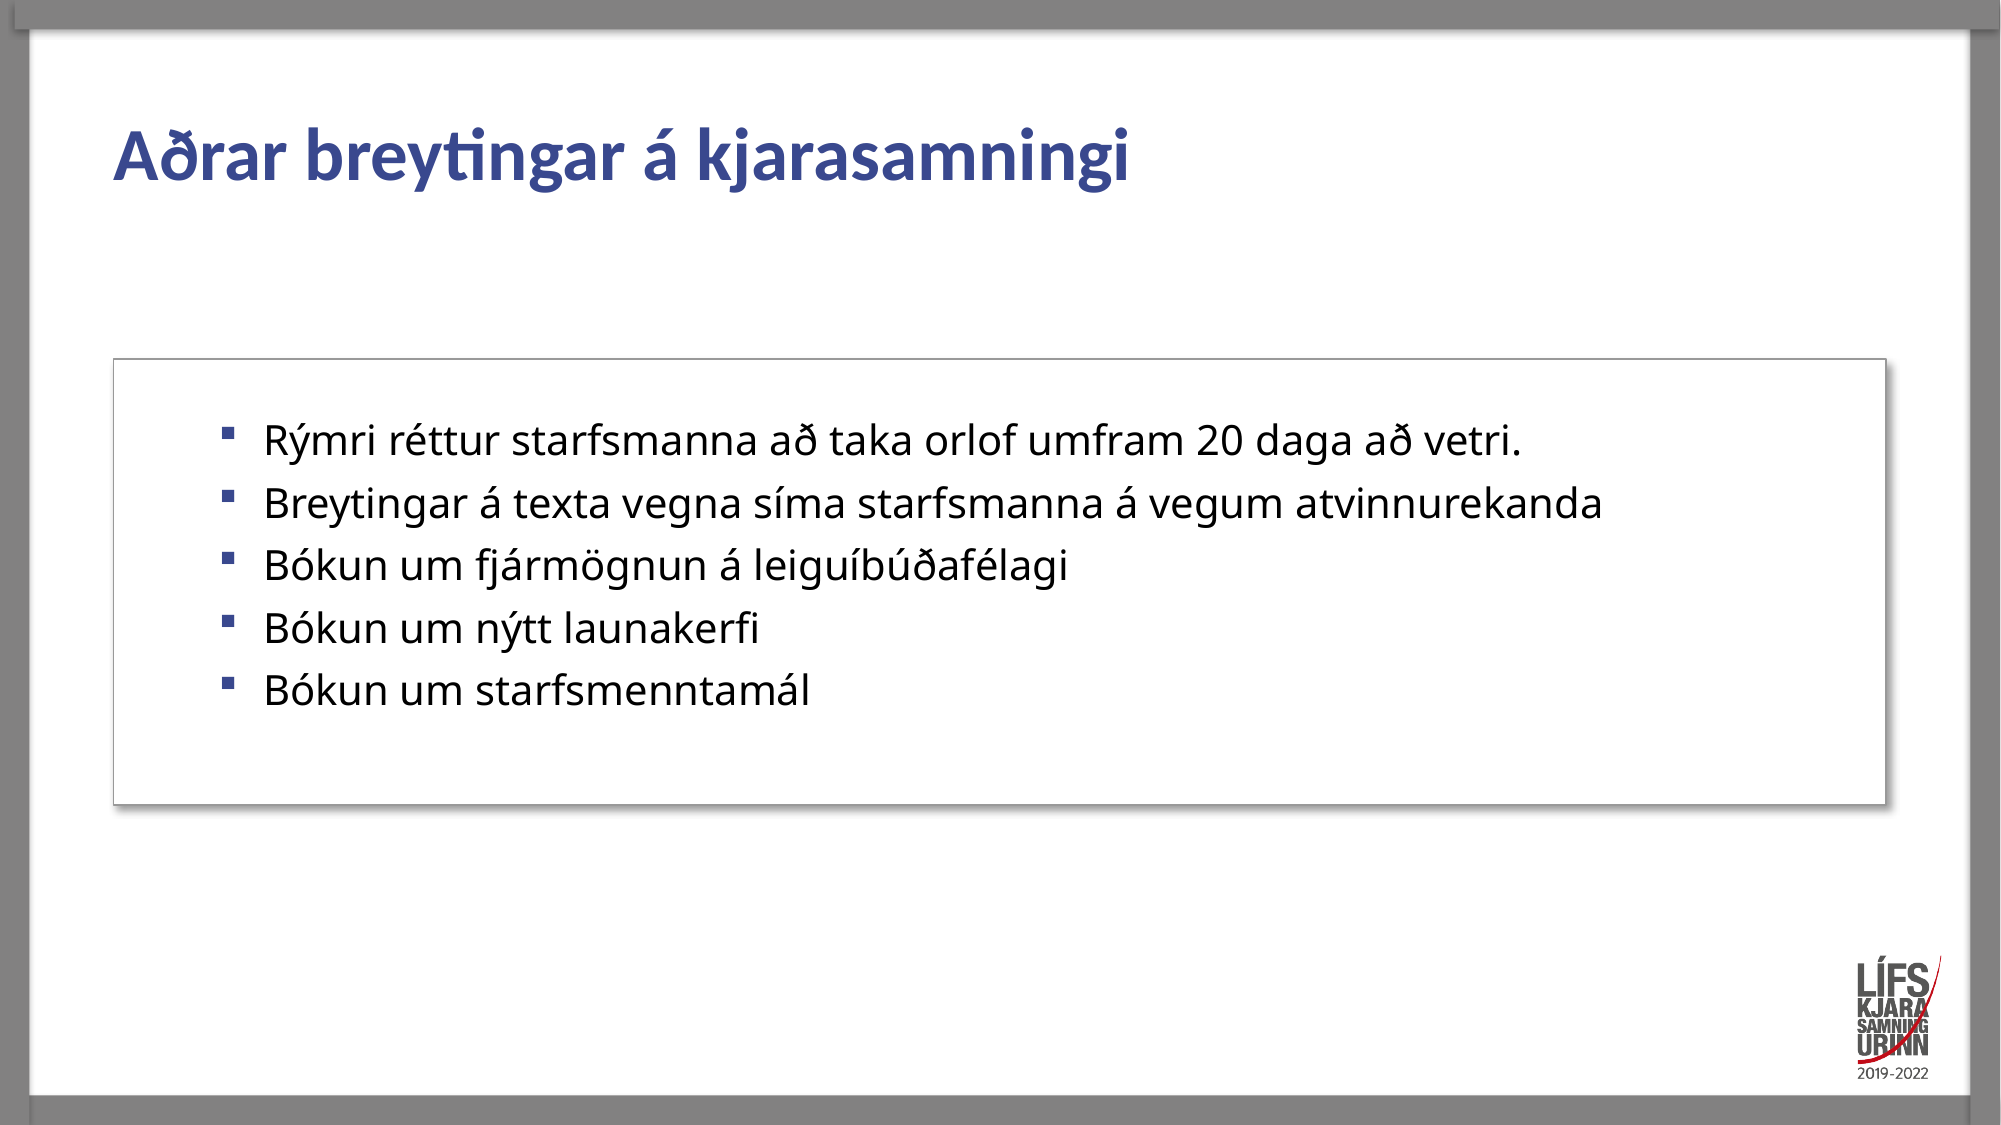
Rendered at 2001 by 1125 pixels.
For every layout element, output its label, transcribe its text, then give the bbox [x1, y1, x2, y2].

picture [1842, 949, 1953, 1088]
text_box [113, 358, 1887, 884]
title Aðrar breytingar á kjarasamningi [113, 105, 1945, 177]
